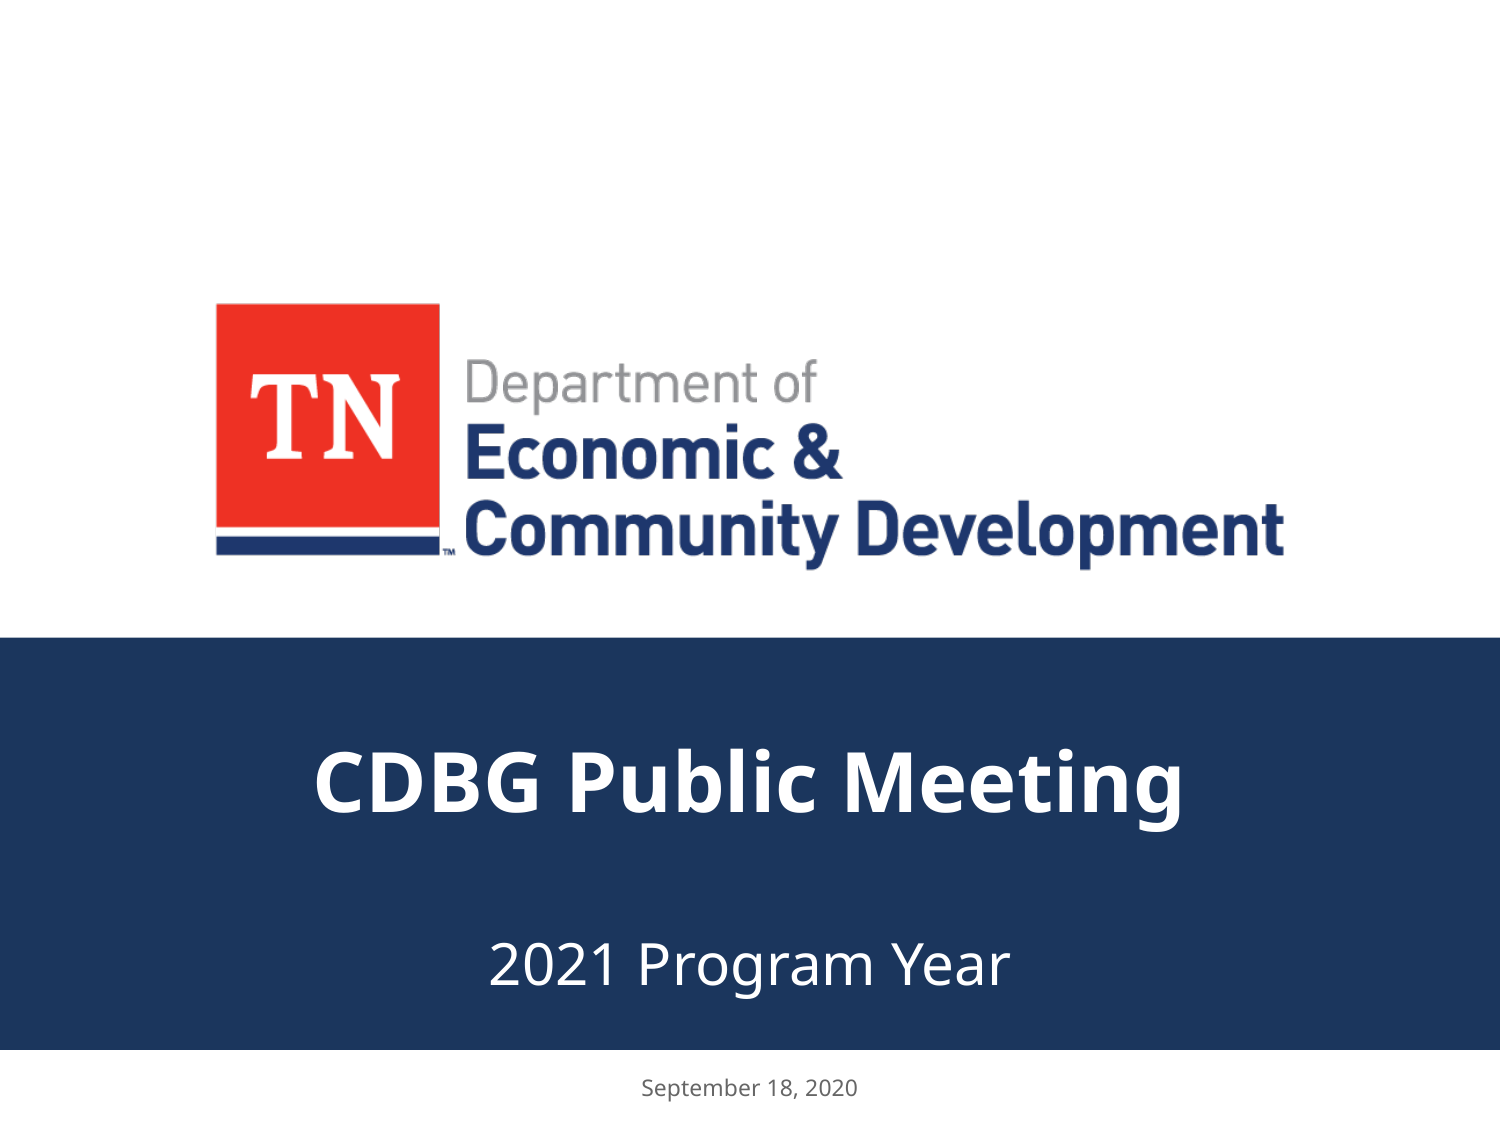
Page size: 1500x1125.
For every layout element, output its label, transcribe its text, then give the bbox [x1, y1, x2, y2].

title CDBG Public Meeting [24, 662, 1475, 895]
picture [187, 249, 1313, 625]
list September 18, 2020 [0, 1050, 1500, 1125]
list 2021 Program Year [24, 895, 1475, 1030]
